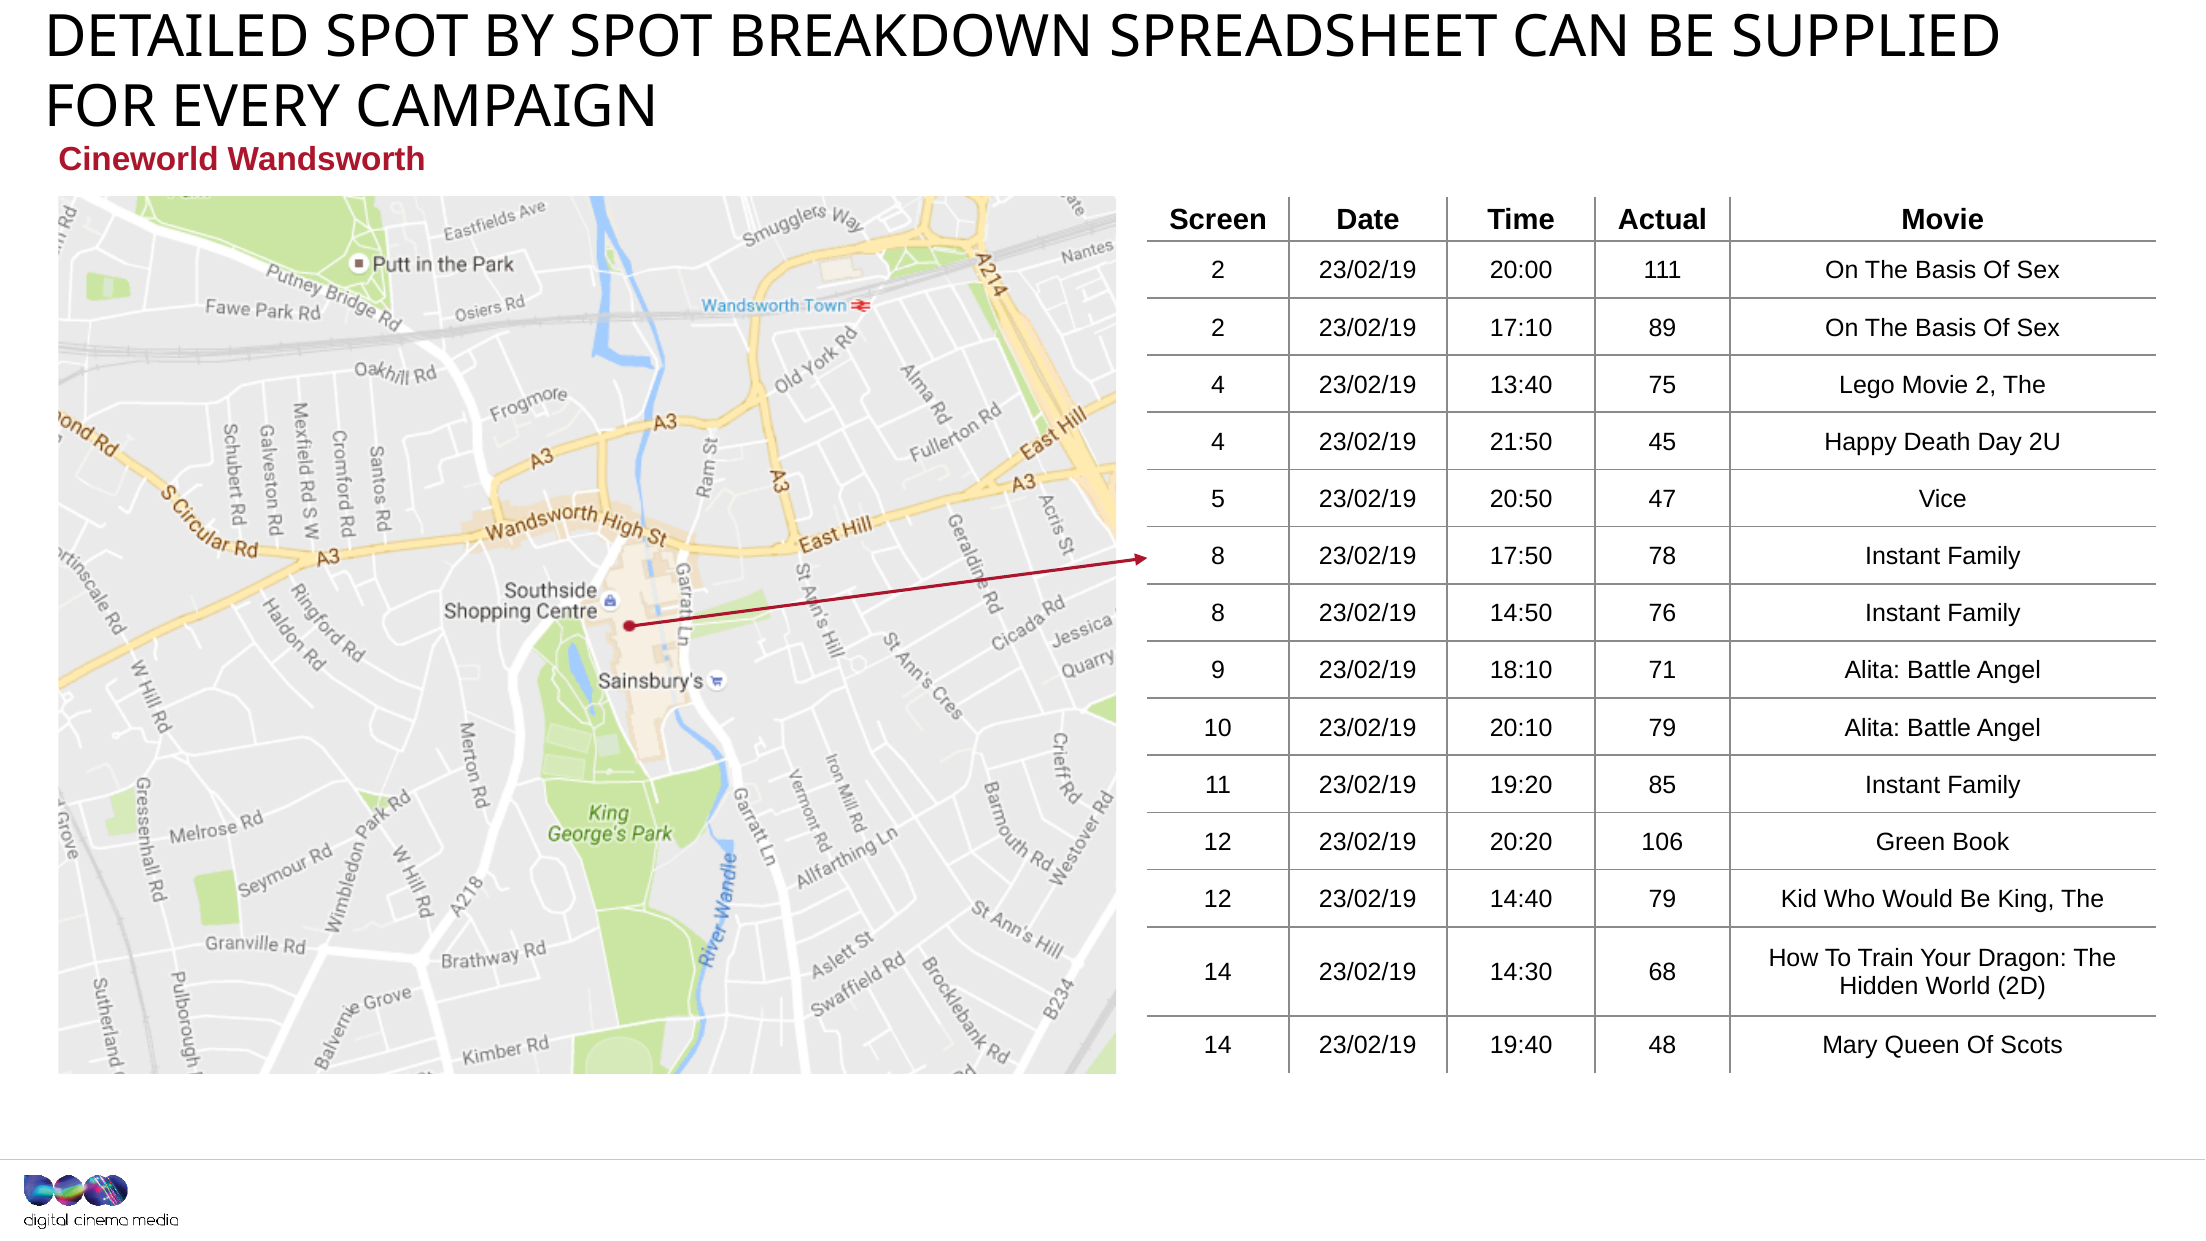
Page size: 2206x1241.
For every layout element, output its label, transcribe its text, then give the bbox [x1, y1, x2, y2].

table_cell Lego Movie 2, The [1731, 356, 2156, 411]
table_cell 4 [1147, 356, 1288, 411]
table_cell 23/02/19 [1290, 642, 1446, 697]
table_cell 23/02/19 [1290, 756, 1446, 812]
table_cell 8 [1147, 585, 1288, 640]
table_cell 17:10 [1448, 299, 1594, 354]
table_cell 85 [1596, 756, 1729, 812]
table_cell 23/02/19 [1290, 928, 1446, 1015]
table_header Screen [1147, 197, 1288, 240]
table_cell Vice [1731, 470, 2156, 526]
table_cell 75 [1596, 356, 1729, 411]
picture [58, 196, 1117, 1074]
table_cell 78 [1596, 527, 1729, 583]
table_cell 14:30 [1448, 928, 1594, 1015]
table_cell 45 [1596, 413, 1729, 469]
table_cell 2 [1147, 242, 1288, 297]
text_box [626, 557, 1148, 627]
table_cell 20:10 [1448, 699, 1594, 754]
table_header Date [1290, 197, 1446, 240]
table_cell 23/02/19 [1290, 699, 1446, 754]
table_cell 12 [1147, 870, 1288, 926]
table_cell 23/02/19 [1290, 1017, 1446, 1073]
table_cell 12 [1147, 813, 1288, 869]
table_cell Happy Death Day 2U [1731, 413, 2156, 469]
table_cell 18:10 [1448, 642, 1594, 697]
table_cell 47 [1596, 470, 1729, 526]
table_cell 71 [1596, 642, 1729, 697]
table_cell Instant Family [1731, 756, 2156, 812]
table_cell 2 [1147, 299, 1288, 354]
table_cell 76 [1596, 585, 1729, 640]
table_cell 23/02/19 [1290, 585, 1446, 640]
table_header Movie [1731, 197, 2156, 240]
table_header Time [1448, 197, 1594, 240]
table_cell 20:50 [1448, 470, 1594, 526]
title Detailed spot by spot breakdown SPREADSHEET can be supplied FOR EVERY CAMPAIGN [44, 44, 2081, 92]
table_header Actual [1596, 197, 1729, 240]
table_cell 8 [1147, 527, 1288, 583]
table_cell Alita: Battle Angel [1731, 642, 2156, 697]
table_cell 23/02/19 [1290, 527, 1446, 583]
table_cell 11 [1147, 756, 1288, 812]
table_cell 17:50 [1448, 527, 1594, 583]
table_cell On The Basis Of Sex [1731, 242, 2156, 297]
table_cell 111 [1596, 242, 1729, 297]
text_box Cineworld Wandsworth [58, 137, 715, 178]
table_cell 23/02/19 [1290, 356, 1446, 411]
table_cell On The Basis Of Sex [1731, 299, 2156, 354]
table_cell 79 [1596, 870, 1729, 926]
table_cell 48 [1596, 1017, 1729, 1073]
table_cell 10 [1147, 699, 1288, 754]
table_cell Kid Who Would Be King, The [1731, 870, 2156, 926]
table_cell 14 [1147, 1017, 1288, 1073]
table_cell 106 [1596, 813, 1729, 869]
table_cell 4 [1147, 413, 1288, 469]
table_cell 19:40 [1448, 1017, 1594, 1073]
table_cell 9 [1147, 642, 1288, 697]
table_cell 79 [1596, 699, 1729, 754]
table_cell 14 [1147, 928, 1288, 1015]
picture [24, 1175, 178, 1229]
table_cell Instant Family [1731, 527, 2156, 583]
table_cell 23/02/19 [1290, 870, 1446, 926]
table_cell Green Book [1731, 813, 2156, 869]
table_cell 23/02/19 [1290, 813, 1446, 869]
table_cell 89 [1596, 299, 1729, 354]
table_cell 23/02/19 [1290, 242, 1446, 297]
table_cell 20:00 [1448, 242, 1594, 297]
table_cell Instant Family [1731, 585, 2156, 640]
table_cell 5 [1147, 470, 1288, 526]
table_cell 23/02/19 [1290, 299, 1446, 354]
table_cell Mary Queen Of Scots [1731, 1017, 2156, 1073]
table_cell 20:20 [1448, 813, 1594, 869]
table_cell 19:20 [1448, 756, 1594, 812]
table_cell 23/02/19 [1290, 413, 1446, 469]
table_cell 23/02/19 [1290, 470, 1446, 526]
table_cell 14:50 [1448, 585, 1594, 640]
table_cell 21:50 [1448, 413, 1594, 469]
table_cell 13:40 [1448, 356, 1594, 411]
table_cell Alita: Battle Angel [1731, 699, 2156, 754]
table_cell How To Train Your Dragon: The Hidden World (2D) [1731, 928, 2156, 1015]
table_cell 14:40 [1448, 870, 1594, 926]
table_cell 68 [1596, 928, 1729, 1015]
